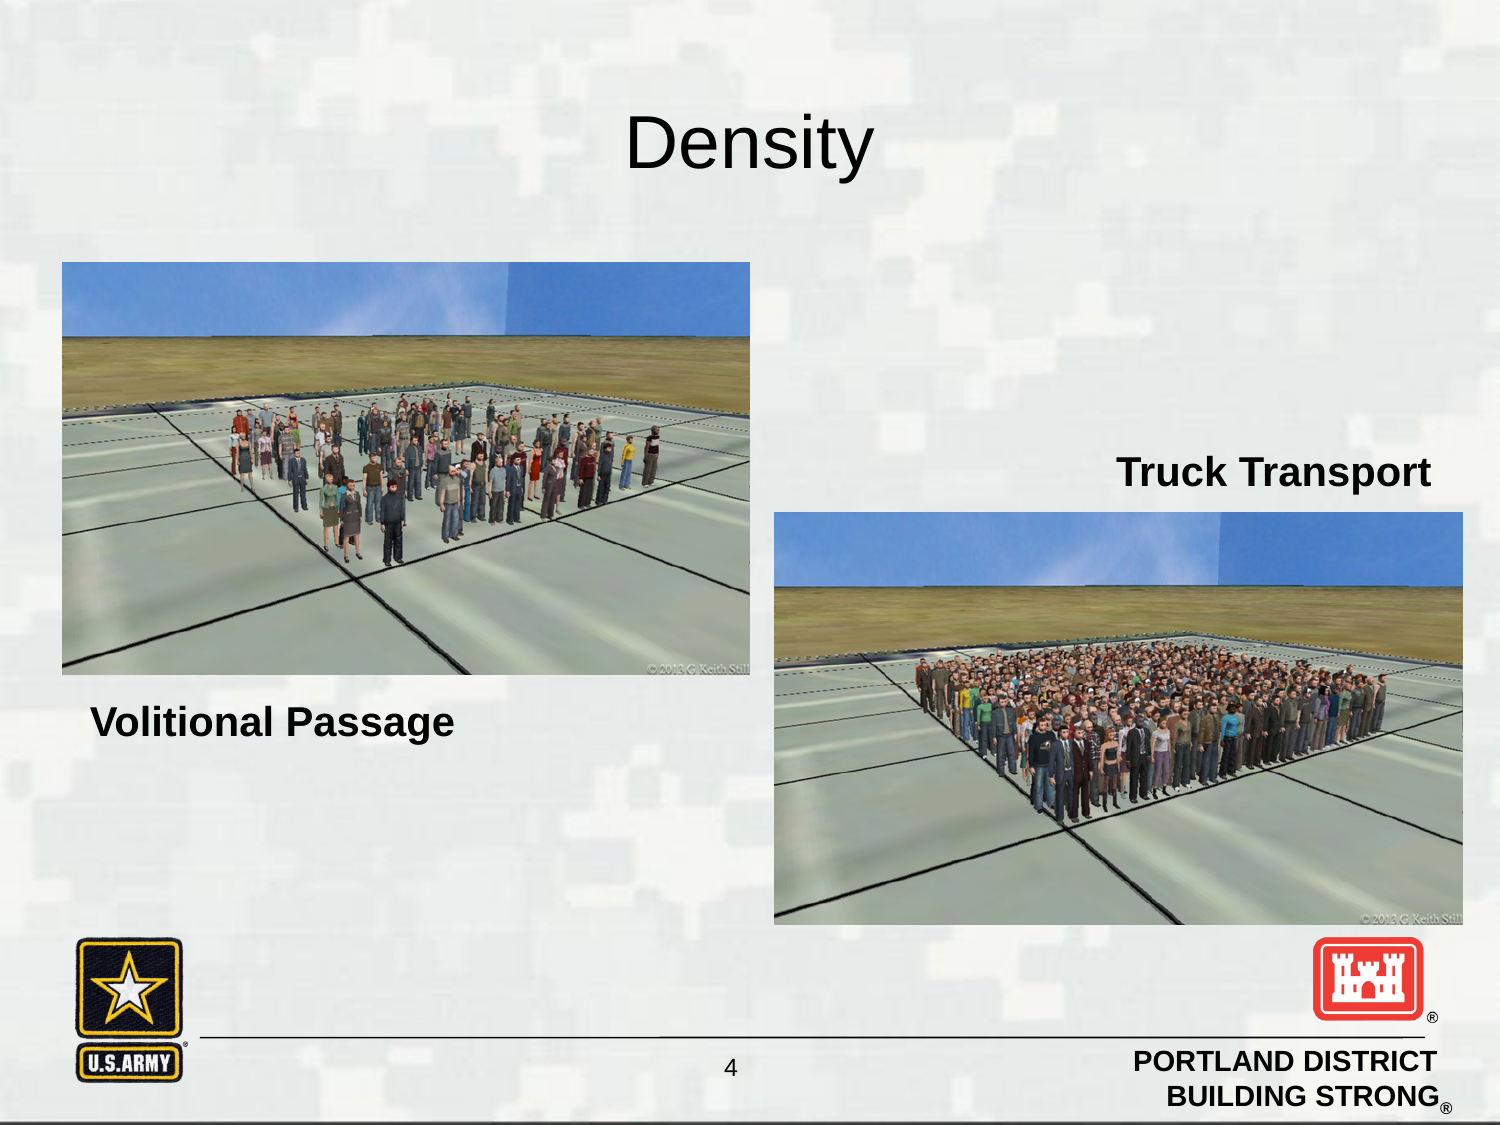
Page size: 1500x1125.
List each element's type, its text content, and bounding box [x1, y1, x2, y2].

title Density [74, 44, 1426, 233]
picture [0, 0, 1500, 1125]
text_box Volitional Passage [75, 687, 500, 753]
text_box Truck Transport [1101, 437, 1447, 503]
